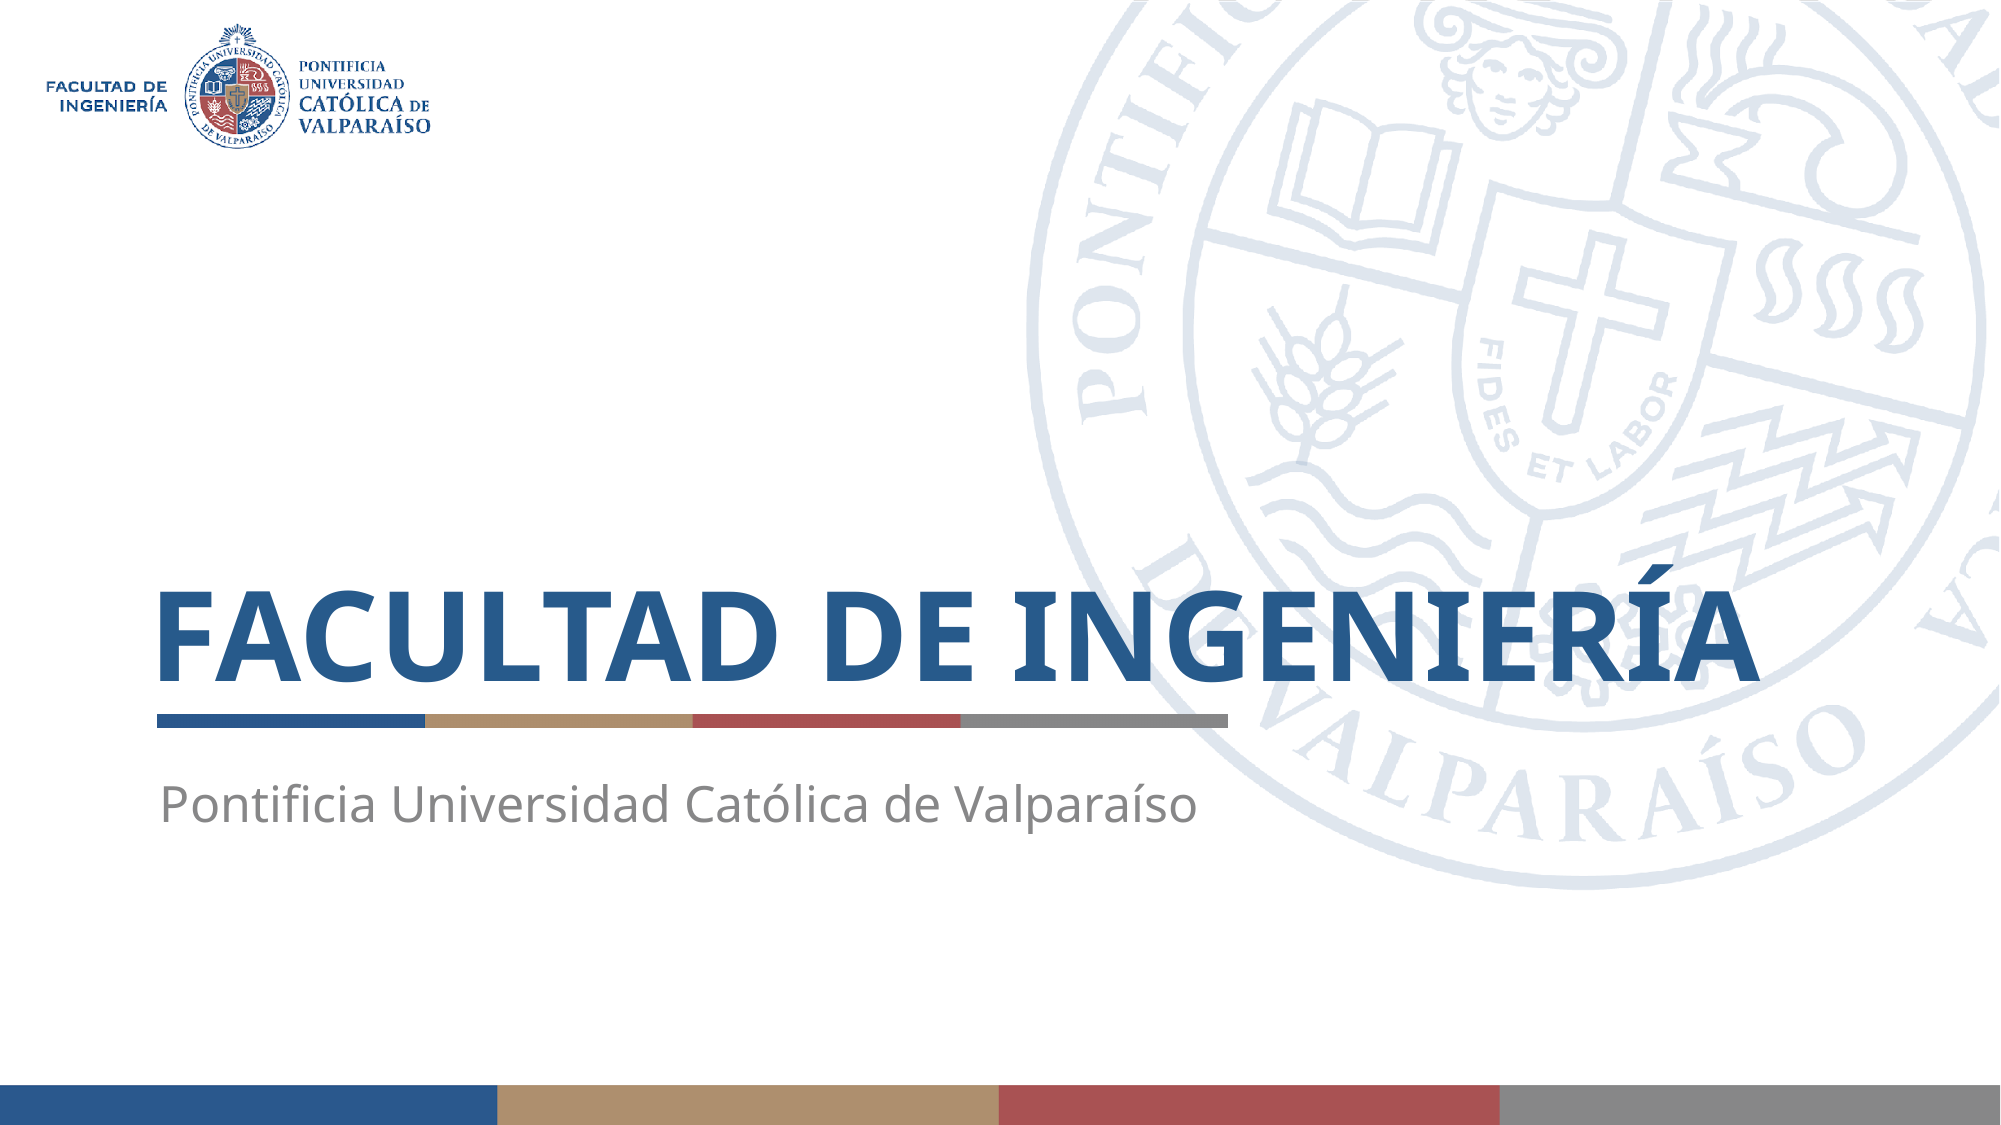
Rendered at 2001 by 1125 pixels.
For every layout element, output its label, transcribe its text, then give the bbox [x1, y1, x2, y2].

picture [0, 0, 2001, 1125]
list Pontificia Universidad Católica de Valparaíso [144, 771, 1544, 1016]
title FACULTAD DE INGENIERÍA [134, 247, 1874, 717]
